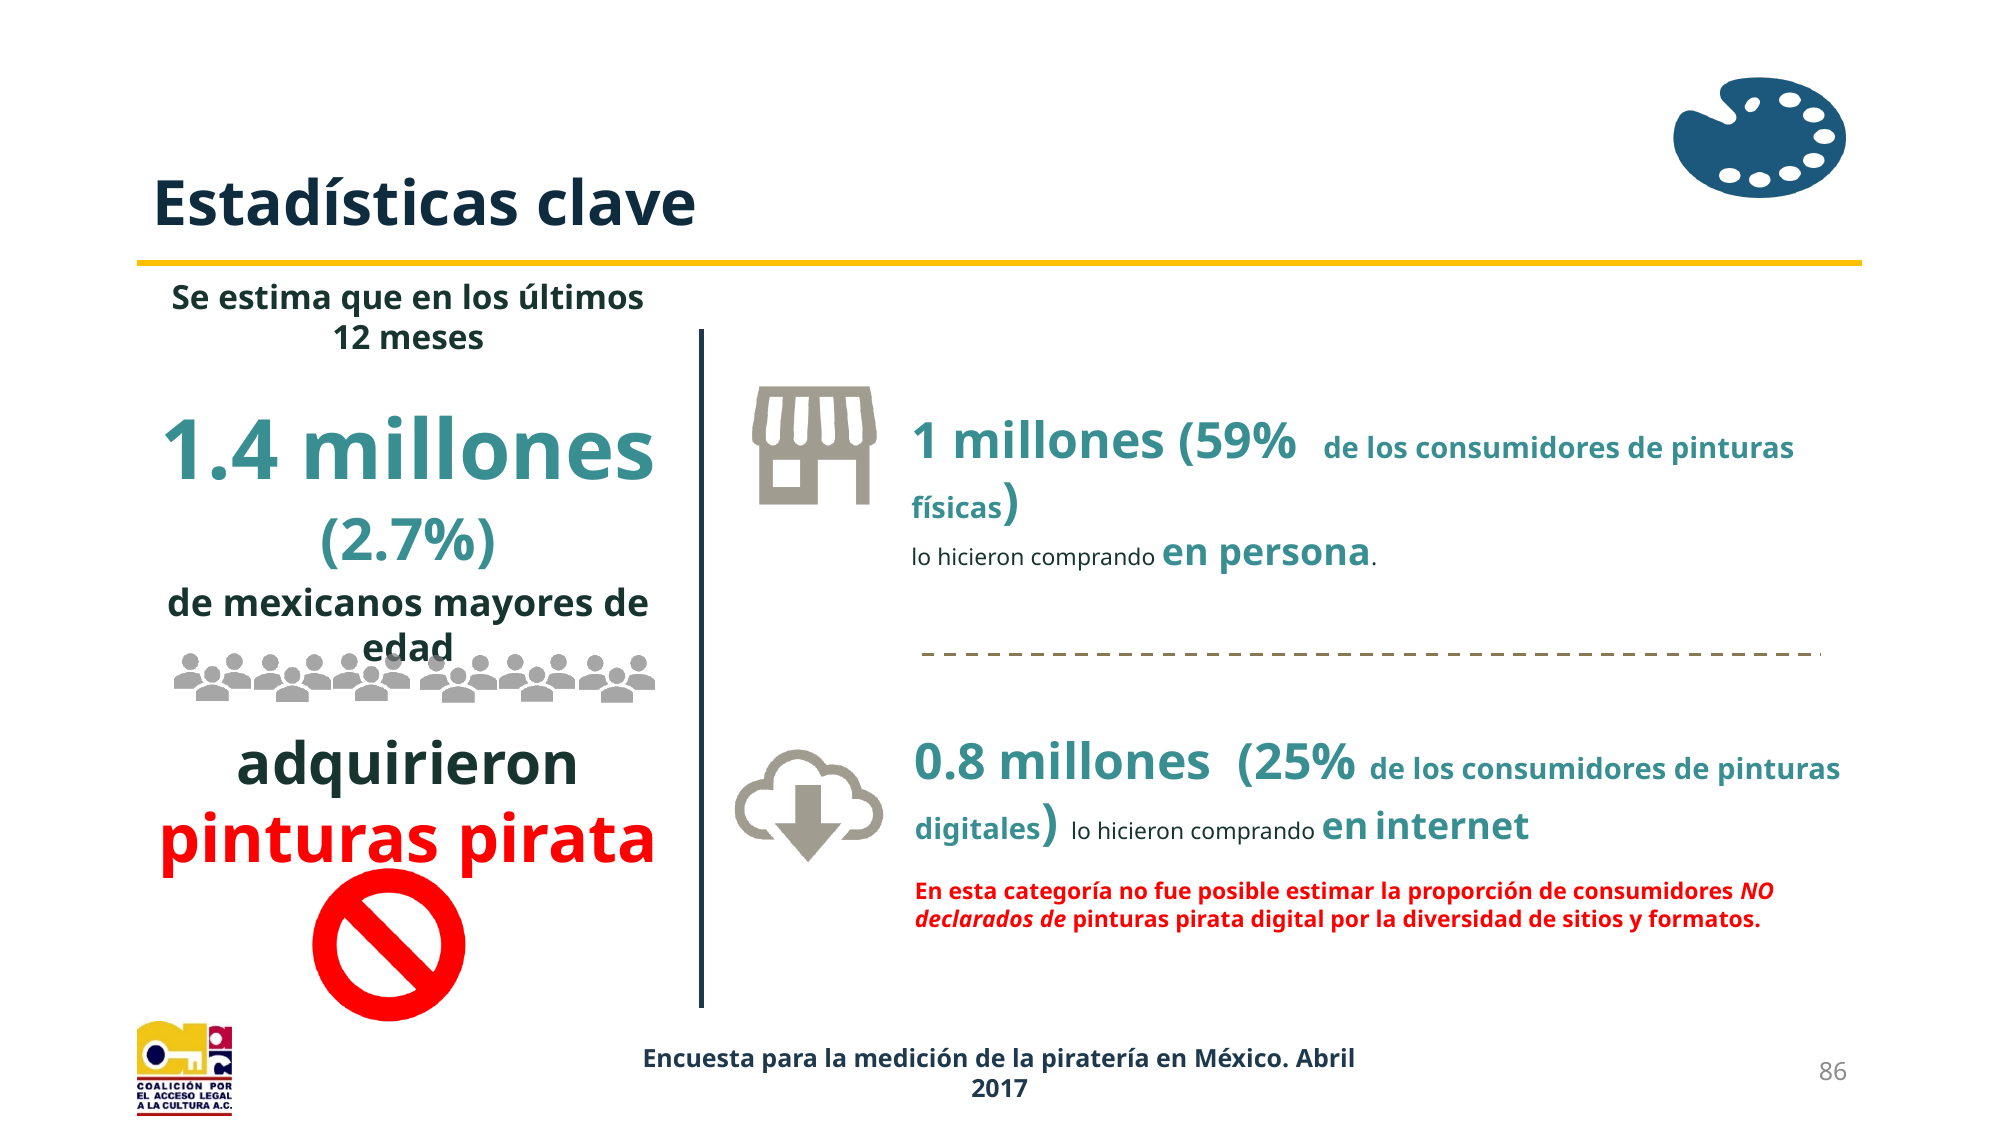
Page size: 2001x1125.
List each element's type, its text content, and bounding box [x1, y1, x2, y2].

slide_number 86 [1412, 1042, 1863, 1103]
text_box Se estima que en los últimos 12 meses 1.4 millones (2.7%) de mexicanos mayores de edad adquirieron pinturas pirata [136, 303, 680, 850]
footer Encuesta para la medición de la piratería en México. Abril 2017 [598, 1042, 1401, 1103]
picture [168, 633, 660, 722]
text_box 0.8 millones (25% de los consumidores de pinturas digitales) lo hicieron comprando en internet En esta categoría no fue posible estimar la proporción de consumidores NO declarados de pinturas pirata digital por la diversidad de sitios y formatos. [899, 721, 1868, 930]
picture [731, 728, 886, 883]
text_box 1 millones (59% de los consumidores de pinturas físicas) lo hicieron comprando en persona. [895, 400, 1853, 609]
title Estadísticas clave [137, 59, 1643, 247]
picture [292, 848, 485, 1041]
picture [137, 1021, 232, 1116]
picture [1656, 34, 1863, 241]
picture [731, 362, 897, 528]
